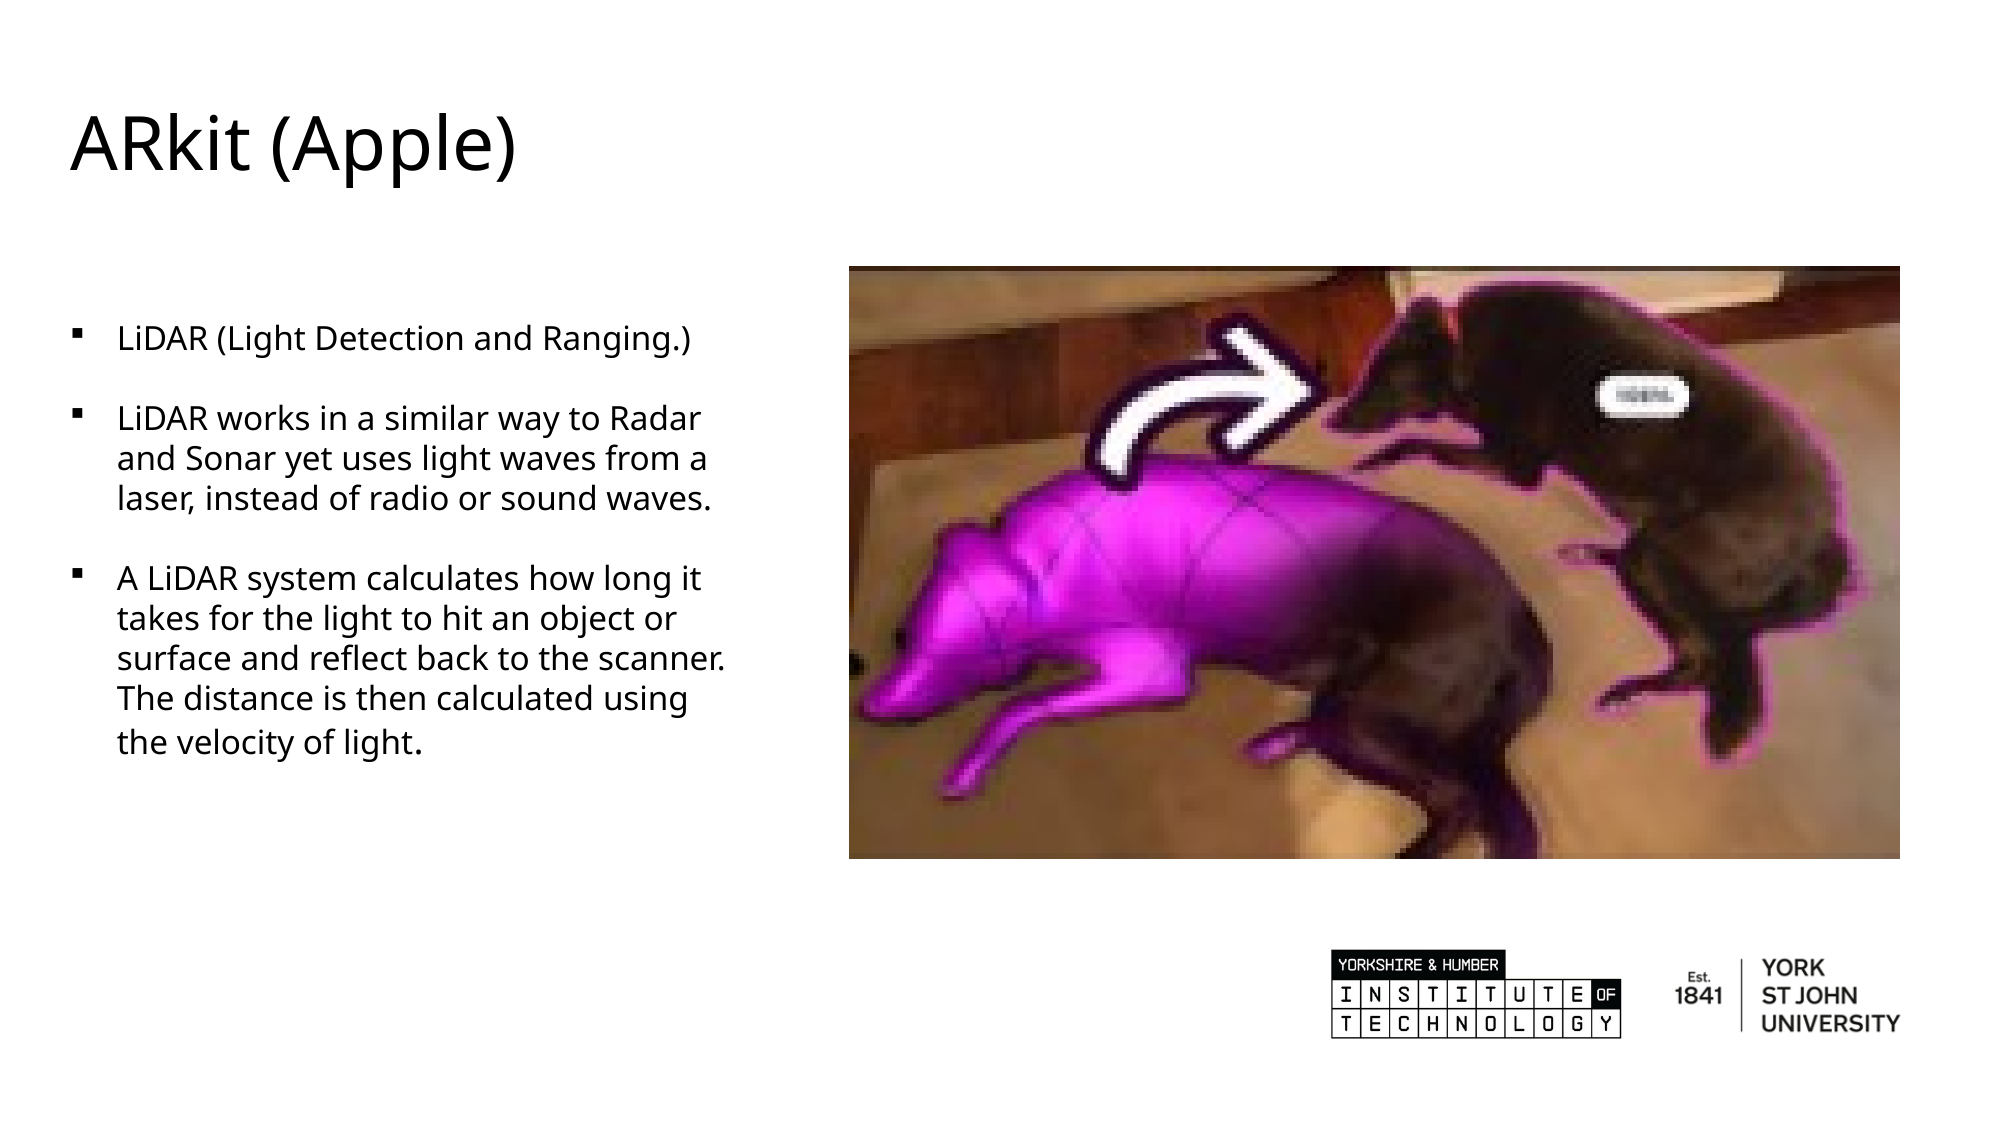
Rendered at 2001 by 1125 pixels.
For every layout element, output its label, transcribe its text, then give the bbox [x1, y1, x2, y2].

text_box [848, 265, 1901, 860]
text_box LiDAR (Light Detection and Ranging.) LiDAR works in a similar way to Radar and Sonar yet uses light waves from a laser, instead of radio or sound waves. A LiDAR system calculates how long it takes for the light to hit an object or surface and reflect back to the scanner. The distance is then calculated using the velocity of light. [55, 265, 754, 770]
picture [1653, 932, 1930, 1058]
picture [1325, 945, 1626, 1045]
title ARkit (Apple) [55, 62, 1447, 195]
